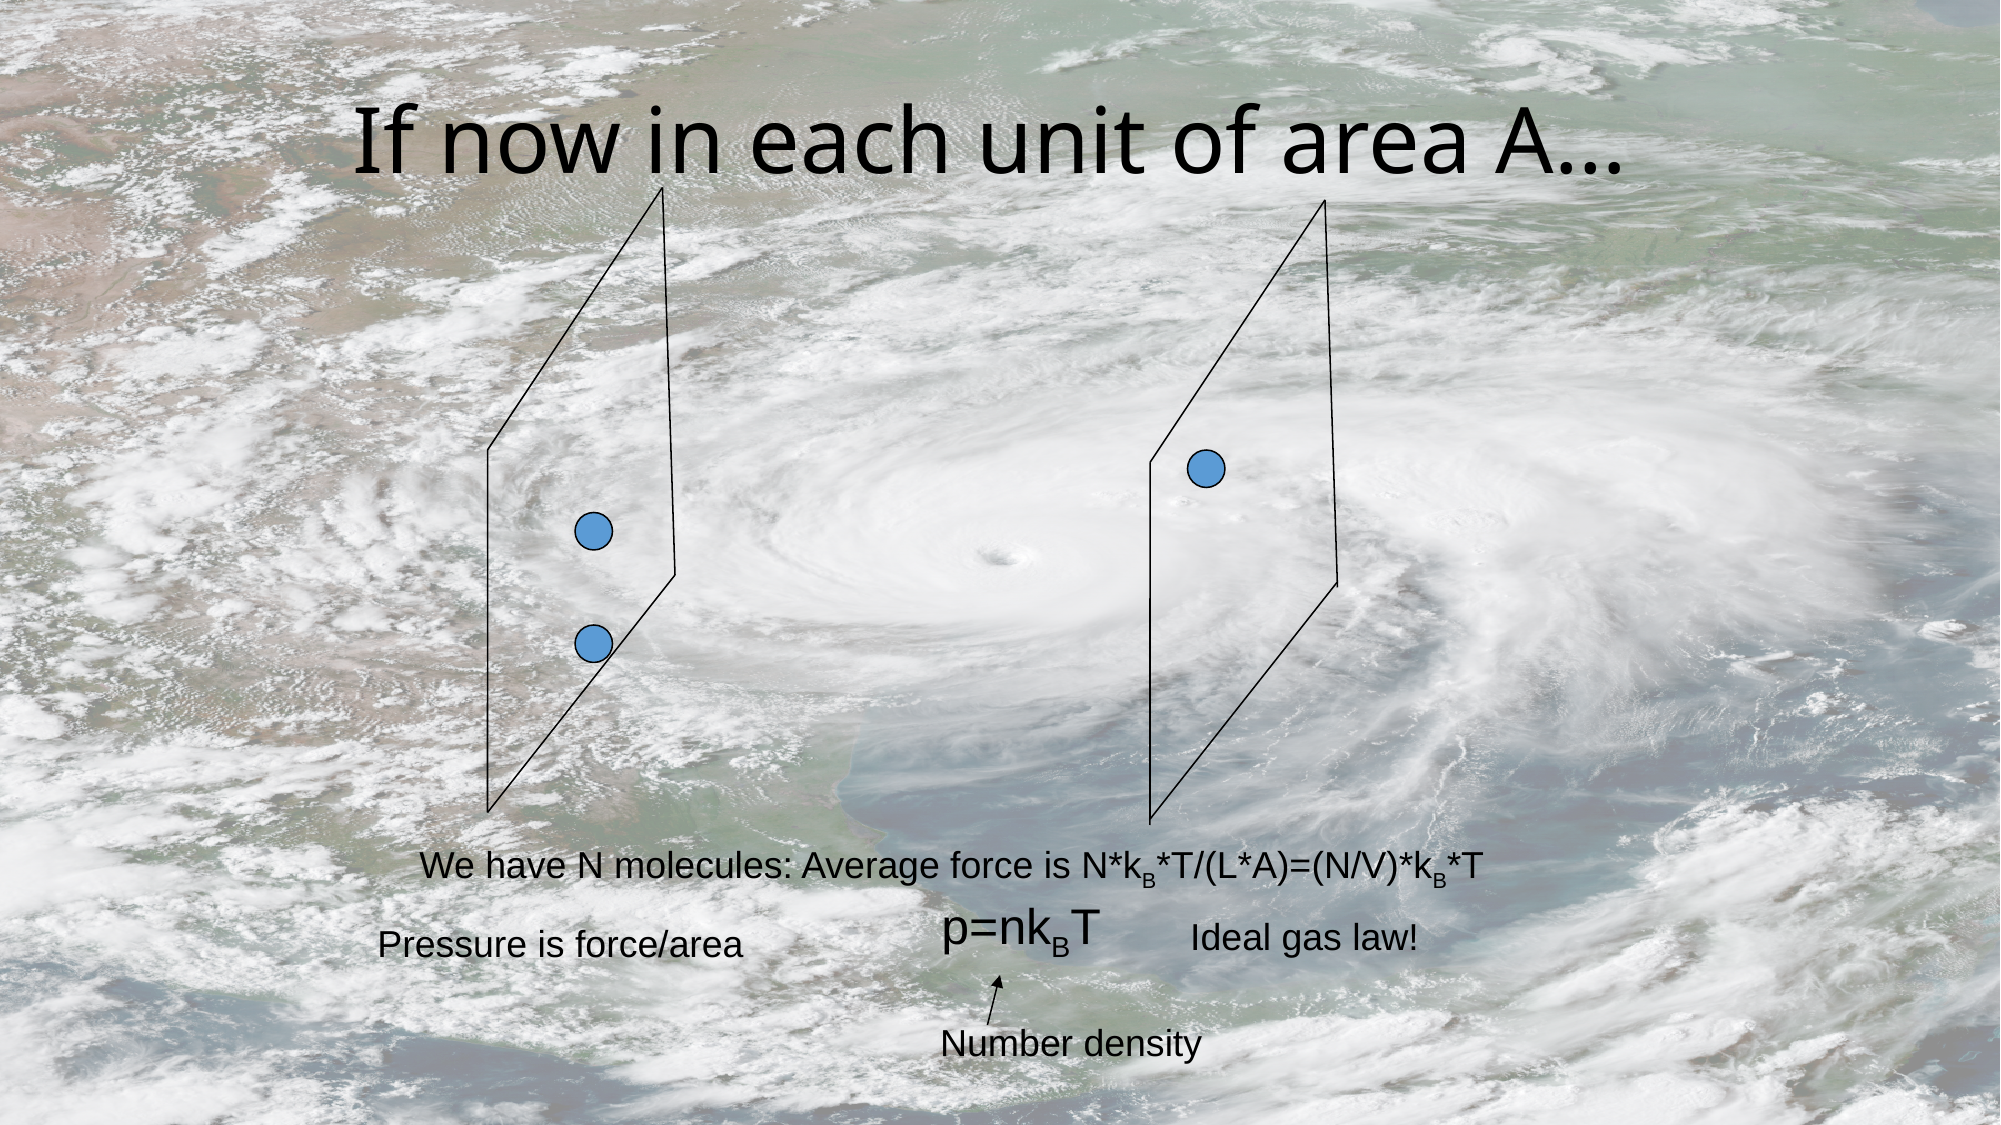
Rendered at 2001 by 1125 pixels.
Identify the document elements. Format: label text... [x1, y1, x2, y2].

text_box [575, 624, 613, 663]
text_box [987, 975, 1003, 1025]
text_box Number density [925, 1011, 1218, 1072]
text_box [1187, 450, 1225, 488]
text_box We have N molecules: Average force is N*kB*T/(L*A)=(N/V)*kB*T [404, 834, 1500, 900]
text_box Pressure is force/area [362, 912, 759, 973]
text_box Ideal gas law! [1175, 905, 1434, 966]
text_box [575, 512, 613, 550]
title If now in each unit of area A… [337, 50, 1688, 238]
text_box p=nkBT [926, 887, 1116, 971]
